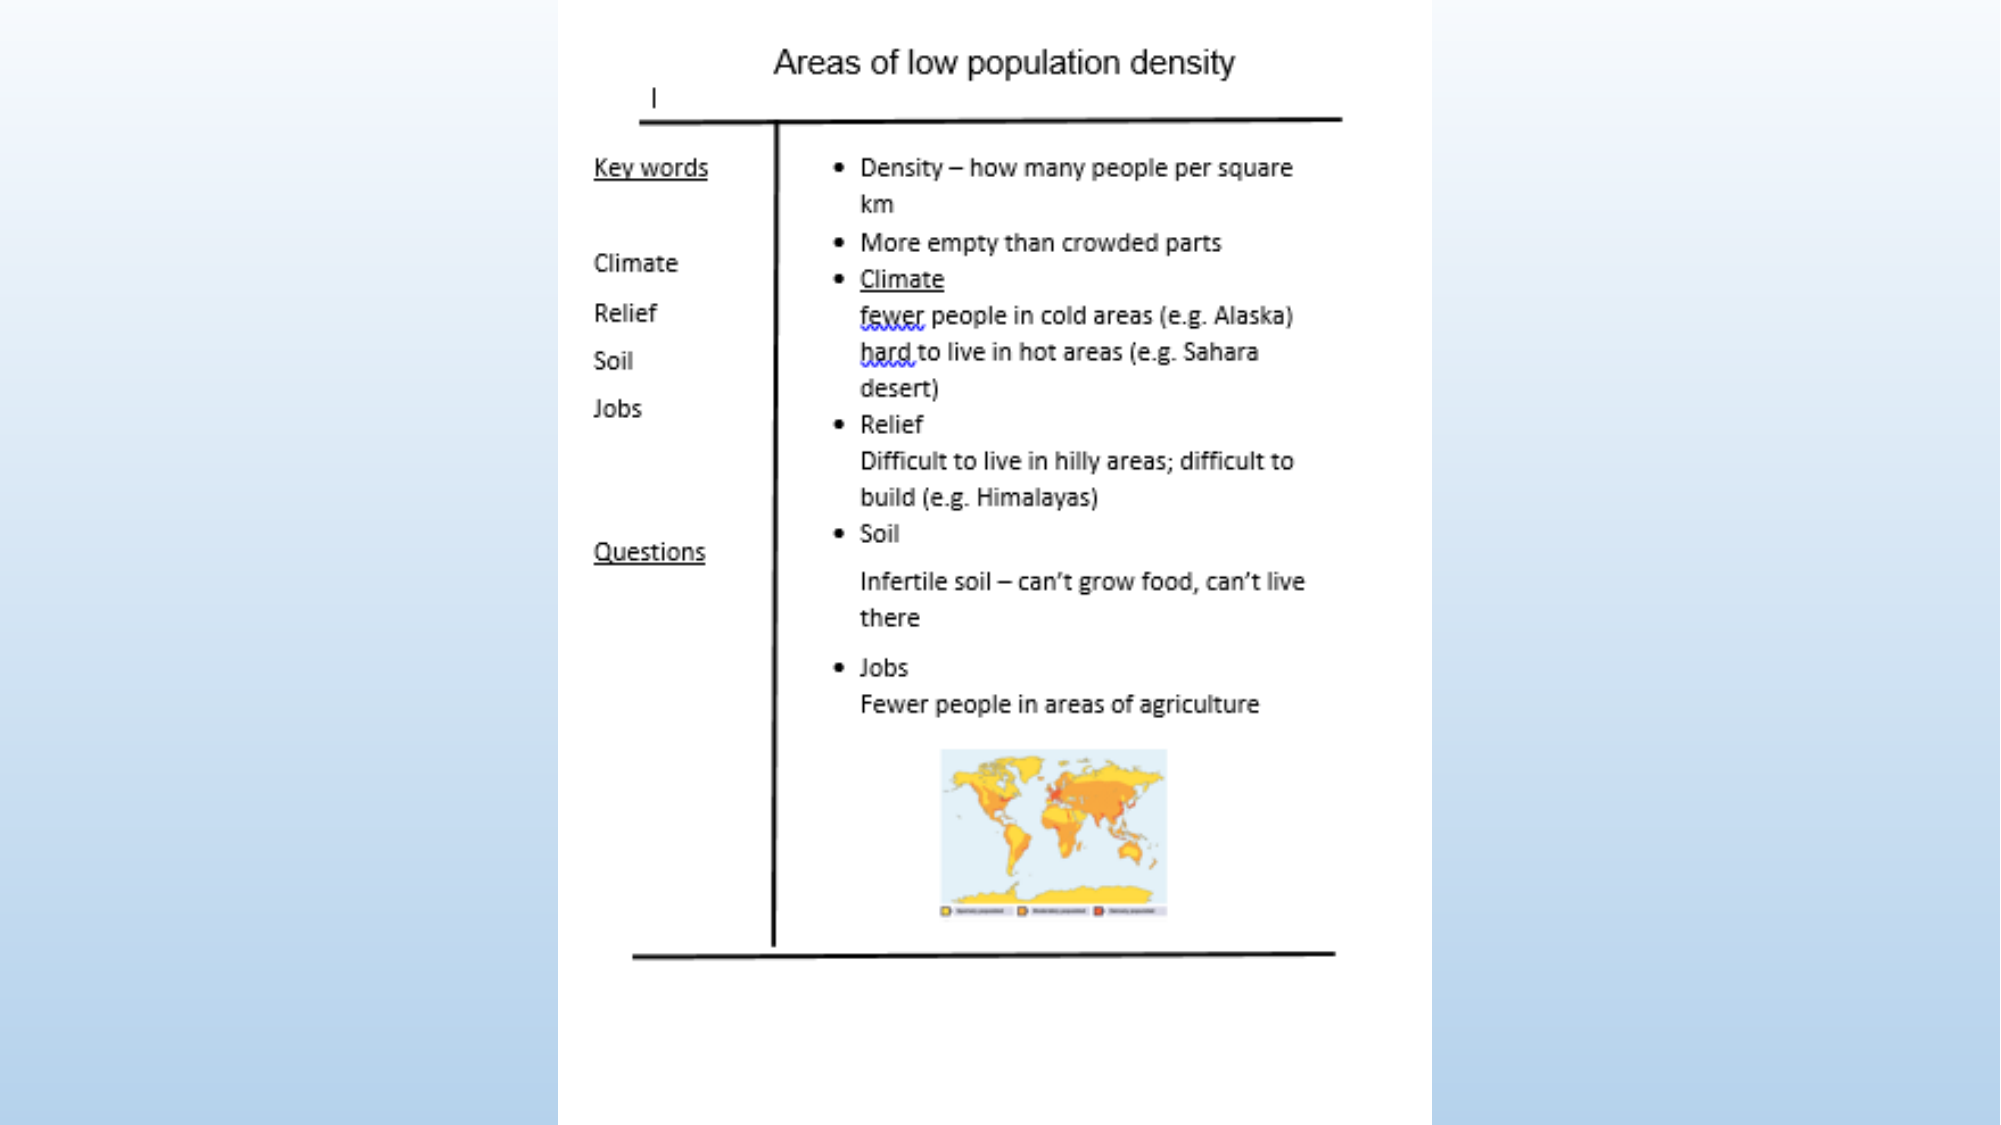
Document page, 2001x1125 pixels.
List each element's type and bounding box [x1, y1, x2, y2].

picture [558, 0, 1432, 1125]
